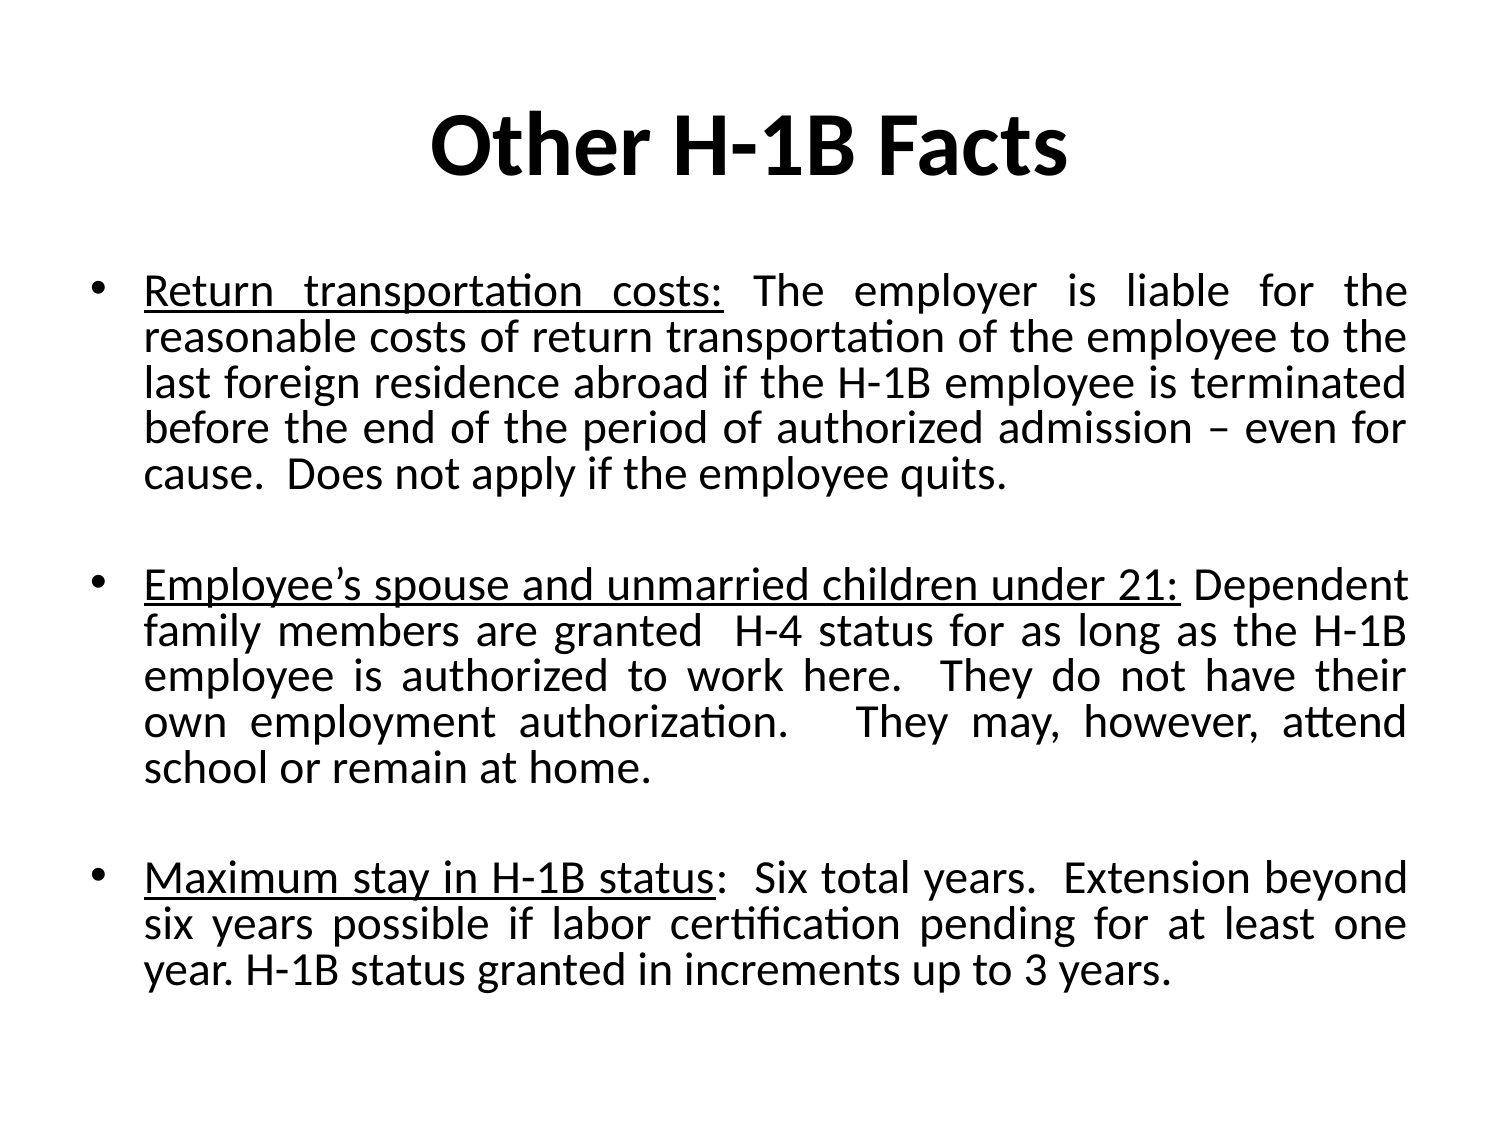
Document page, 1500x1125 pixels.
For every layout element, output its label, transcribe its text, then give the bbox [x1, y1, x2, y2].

title Other H-1B Facts [75, 45, 1425, 233]
list Return transportation costs: The employer is liable for the reasonable costs of return transportation of the employee to the last foreign residence abroad if the H-1B employee is terminated before the end of the period of authorized admission – even for cause. Does not apply if the employee quits. Employee’s spouse and unmarried children under 21: Dependent family members are granted H-4 status for as long as the H-1B employee is authorized to work here. They do not have their own employment authorization. They may, however, attend school or remain at home. Maximum stay in H-1B status: Six total years. Extension beyond six years possible if labor certification pending for at least one year. H-1B status granted in increments up to 3 years. [75, 262, 1425, 1005]
